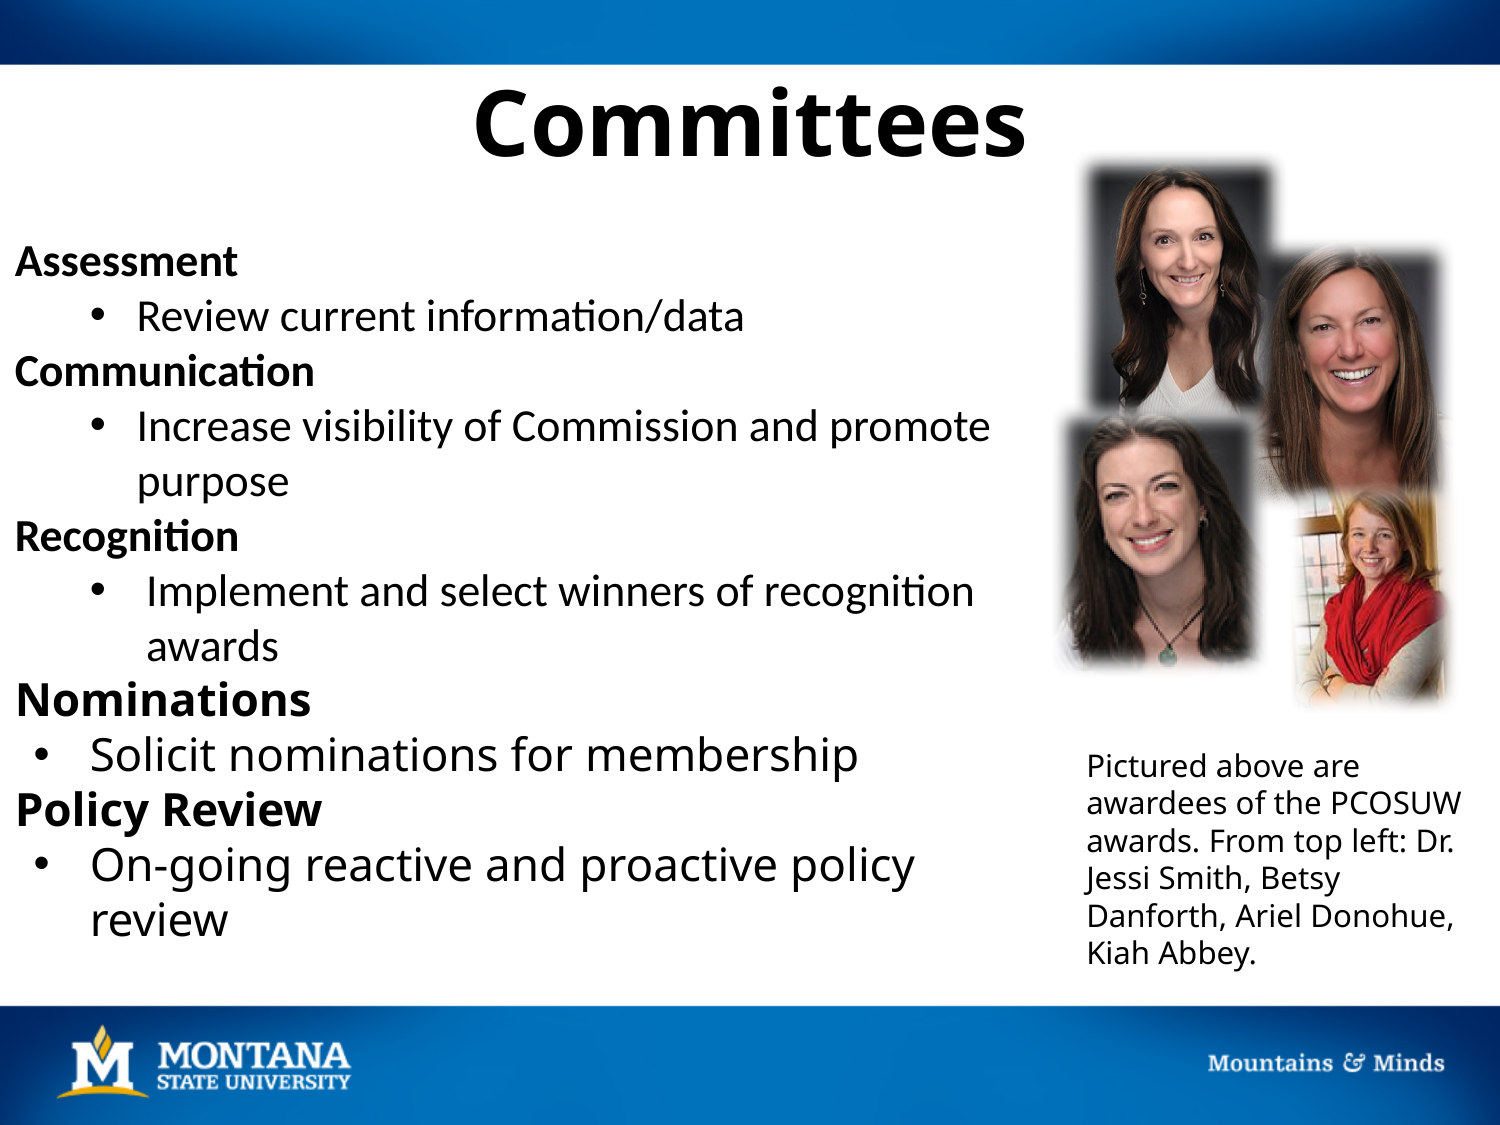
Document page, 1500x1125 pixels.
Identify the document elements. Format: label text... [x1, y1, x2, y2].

text_box Assessment Review current information/data Communication Increase visibility of Commission and promote purpose Recognition Implement and select winners of recognition awards Nominations Solicit nominations for membership Policy Review On-going reactive and proactive policy review [0, 223, 1072, 1018]
text_box Pictured above are awardees of the PCOSUW awards. From top left: Dr. Jessi Smith, Betsy Danforth, Ariel Donohue, Kiah Abbey. [1071, 738, 1500, 978]
picture [0, 978, 1500, 1125]
picture [0, 0, 1500, 738]
title Committees [75, 25, 1425, 214]
